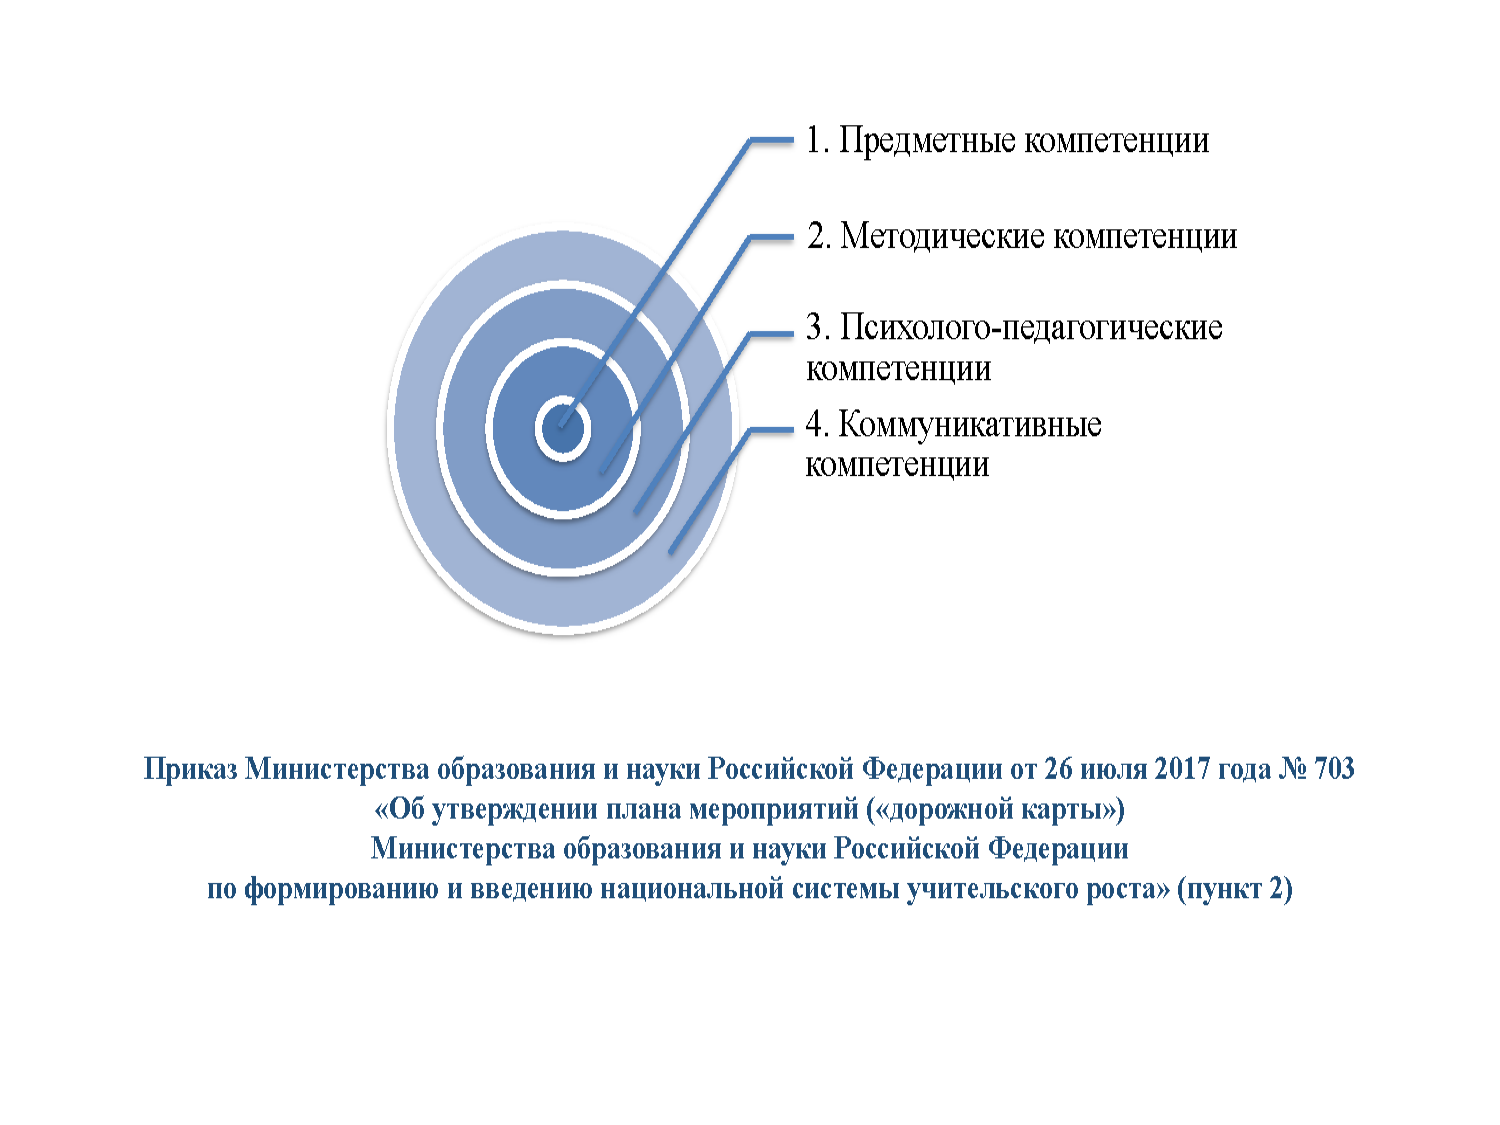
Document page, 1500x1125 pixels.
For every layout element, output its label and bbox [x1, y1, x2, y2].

picture [0, 0, 1500, 987]
